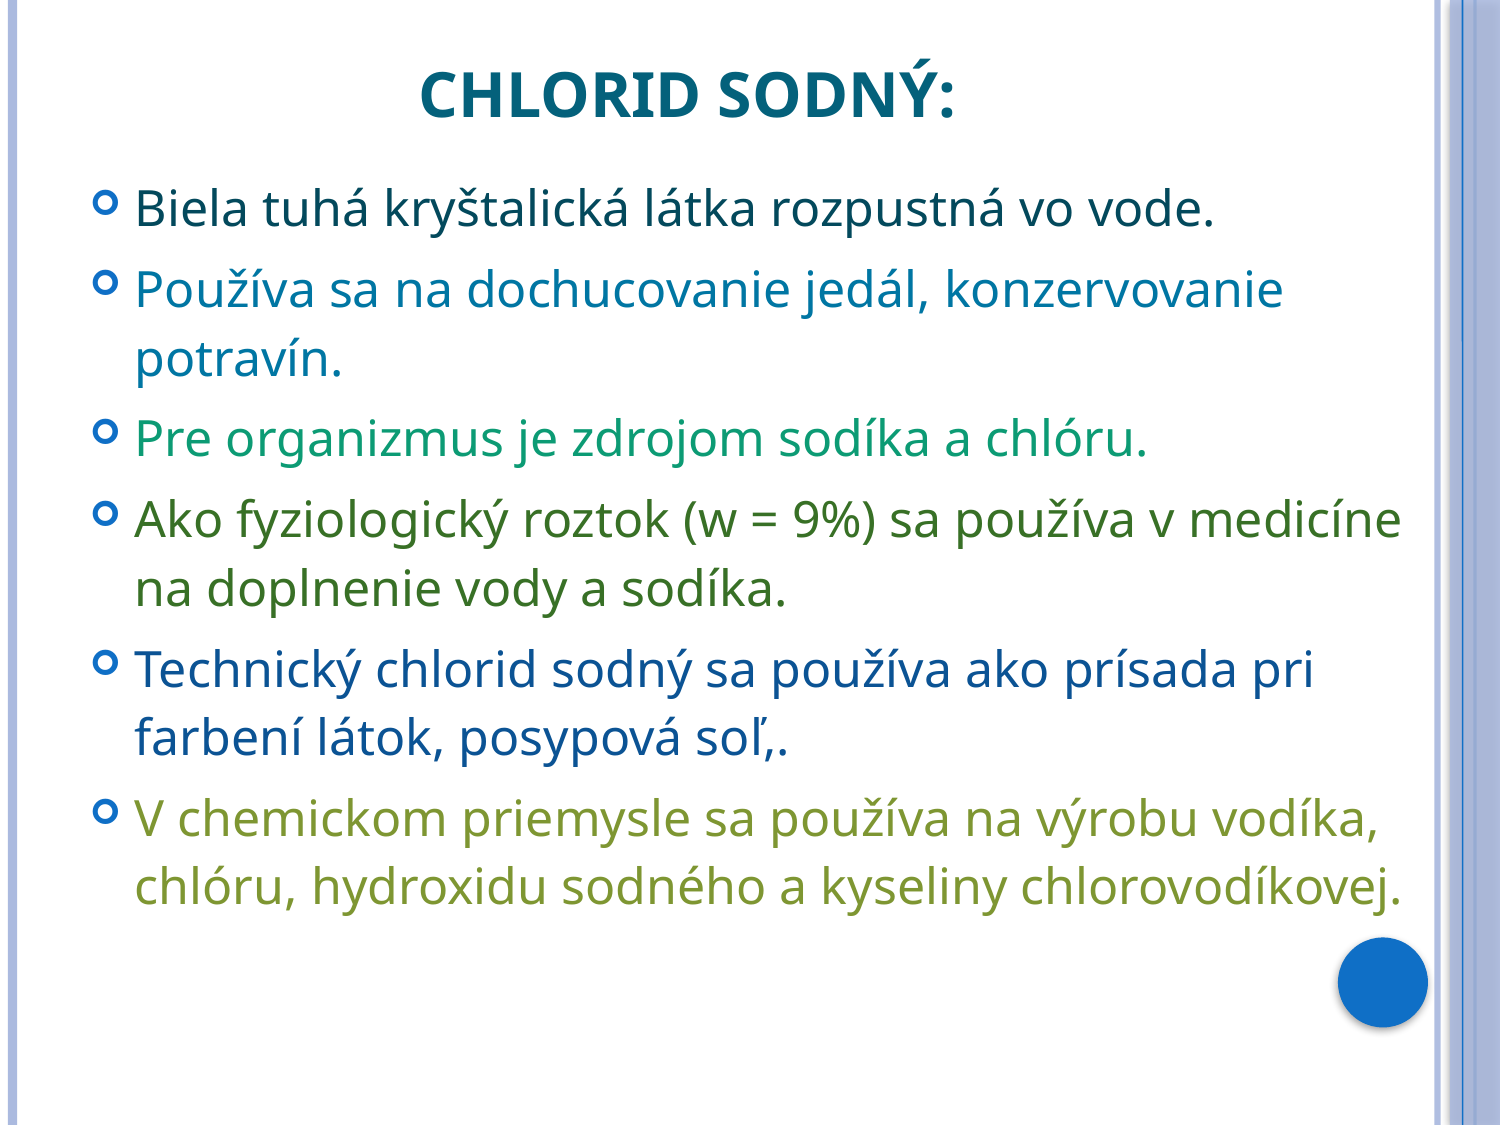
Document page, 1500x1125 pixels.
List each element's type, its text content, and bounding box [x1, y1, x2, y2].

list Biela tuhá kryštalická látka rozpustná vo vode. Používa sa na dochucovanie jedál, konzervovanie potravín. Pre organizmus je zdrojom sodíka a chlóru. Ako fyziologický roztok (w = 9%) sa používa v medicíne na doplnenie vody a sodíka. Technický chlorid sodný sa používa ako prísada pri farbení látok, posypová soľ,. V chemickom priemysle sa používa na výrobu vodíka, chlóru, hydroxidu sodného a kyseliny chlorovodíkovej. [75, 160, 1424, 1062]
title Chlorid sodný: [75, 45, 1300, 138]
